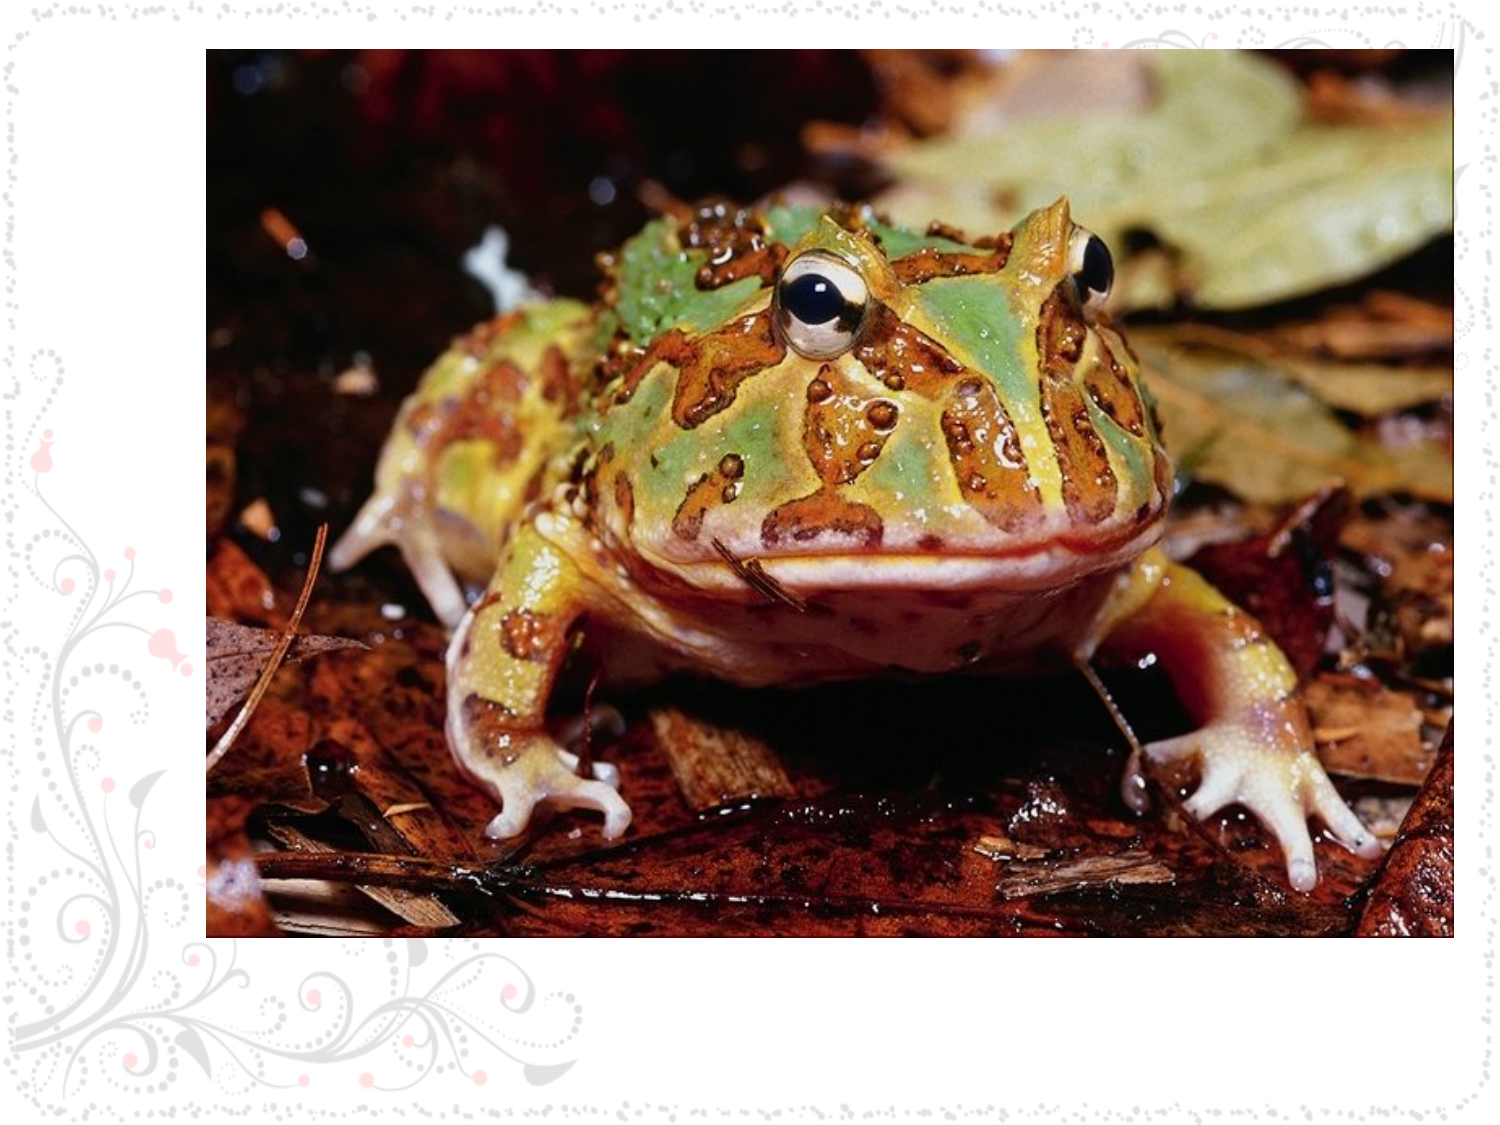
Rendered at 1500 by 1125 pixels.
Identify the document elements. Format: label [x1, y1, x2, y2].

picture [206, 49, 1454, 938]
